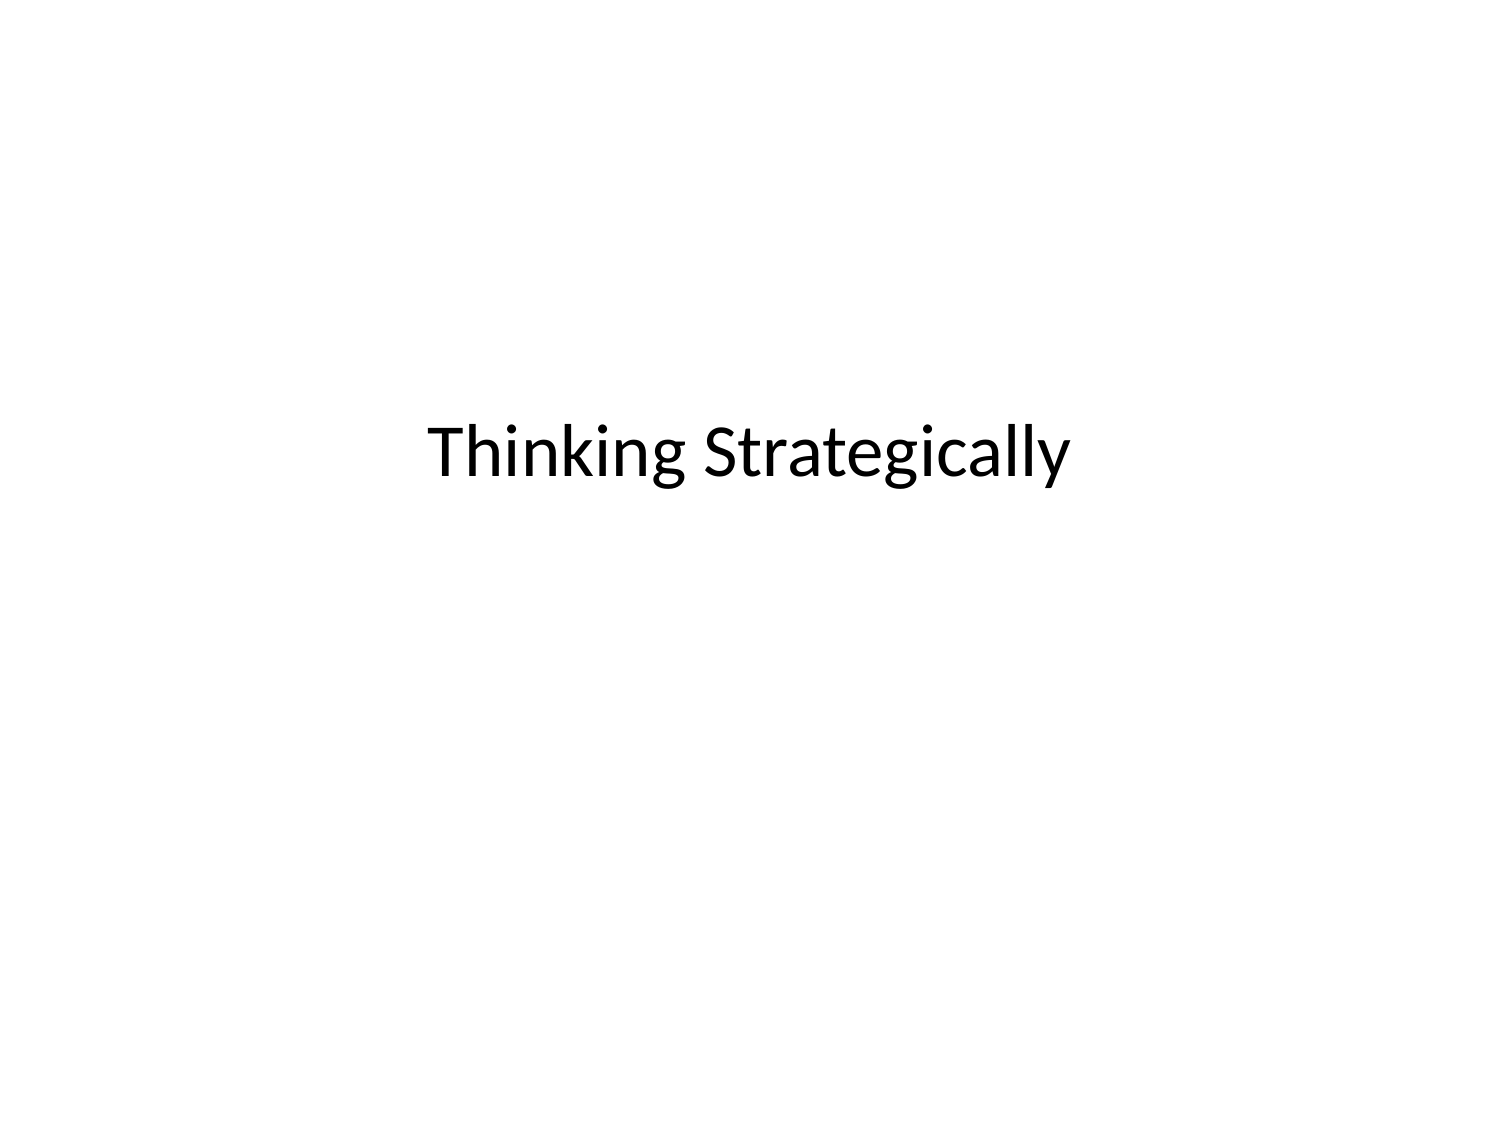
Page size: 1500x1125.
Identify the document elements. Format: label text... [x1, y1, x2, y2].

title Thinking Strategically [29, 333, 1471, 560]
